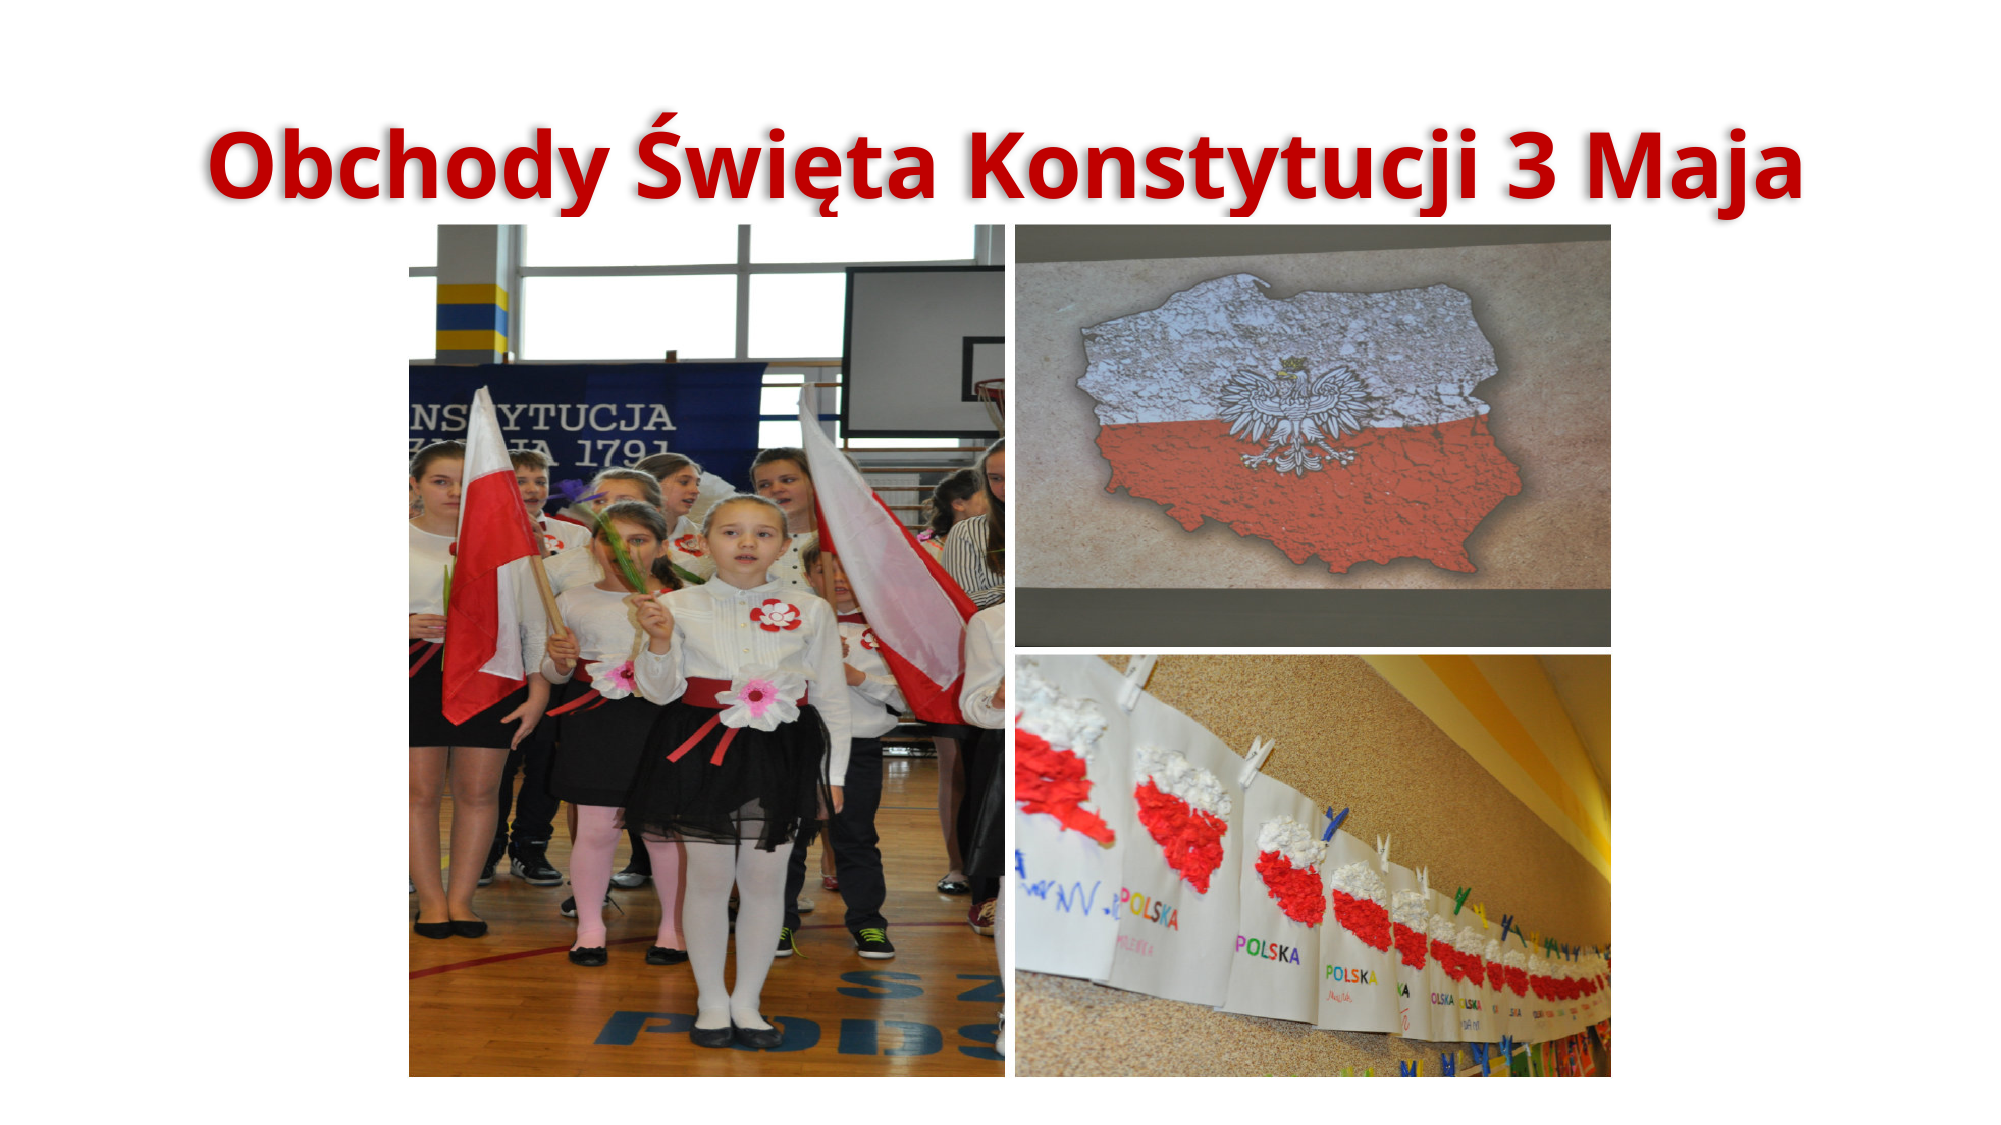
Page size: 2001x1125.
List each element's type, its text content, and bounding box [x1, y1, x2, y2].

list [399, 217, 1622, 1084]
title Obchody Święta Konstytucji 3 Maja [156, 59, 1882, 278]
